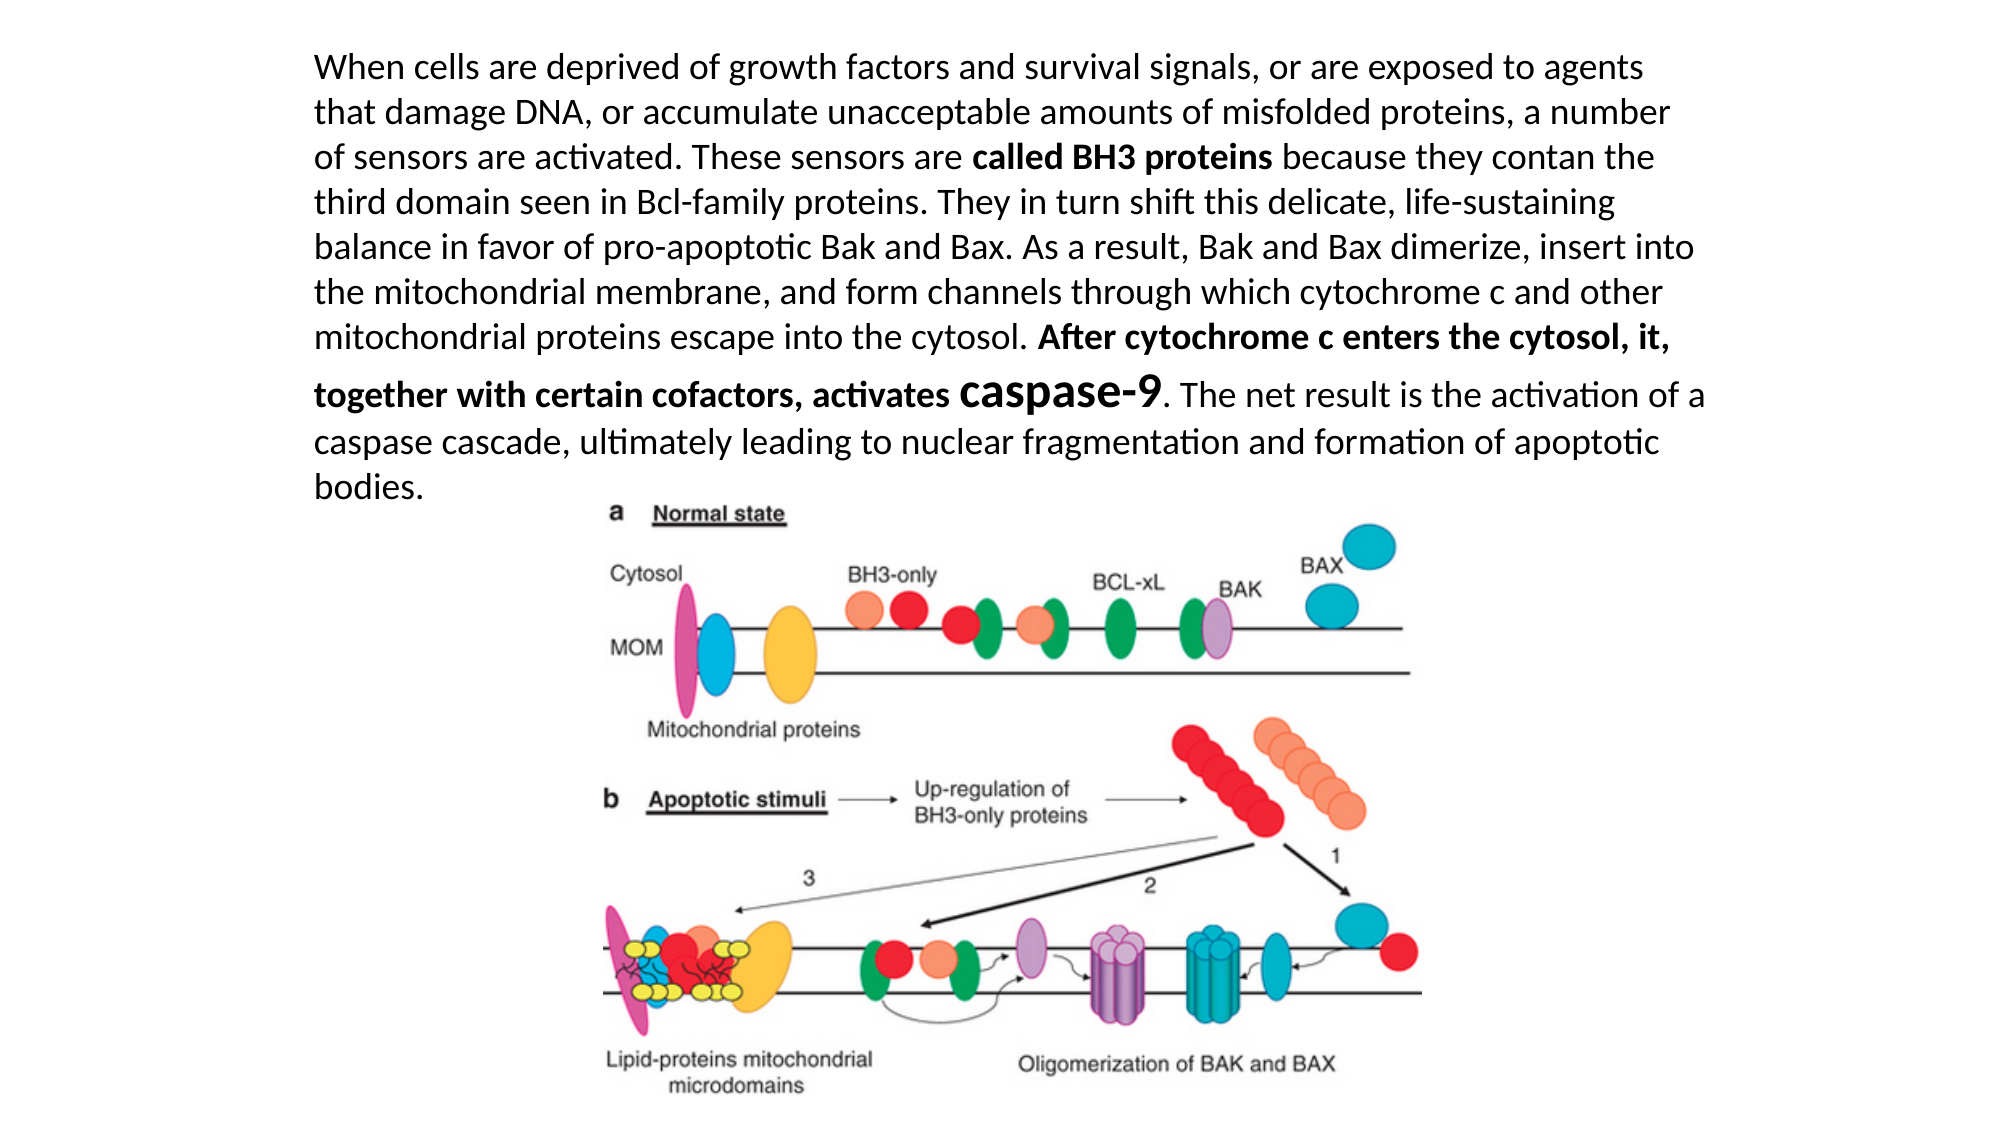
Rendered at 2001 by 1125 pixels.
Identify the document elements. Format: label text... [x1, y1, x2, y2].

text_box When cells are deprived of growth factors and survival signals, or are exposed to agents that damage DNA, or accumulate unacceptable amounts of misfolded proteins, a number of sensors are activated. These sensors are called BH3 proteins because they contan the third domain seen in Bcl-family proteins. They in turn shift this delicate, life-sustaining balance in favor of pro-apoptotic Bak and Bax. As a result, Bak and Bax dimerize, insert into the mitochondrial membrane, and form channels through which cytochrome c and other mitochondrial proteins escape into the cytosol. After cytochrome c enters the cytosol, it, together with certain cofactors, activates caspase-9. The net result is the activation of a caspase cascade, ultimately leading to nuclear fragmentation and formation of apoptotic bodies. [299, 34, 1726, 515]
picture [602, 504, 1422, 1098]
